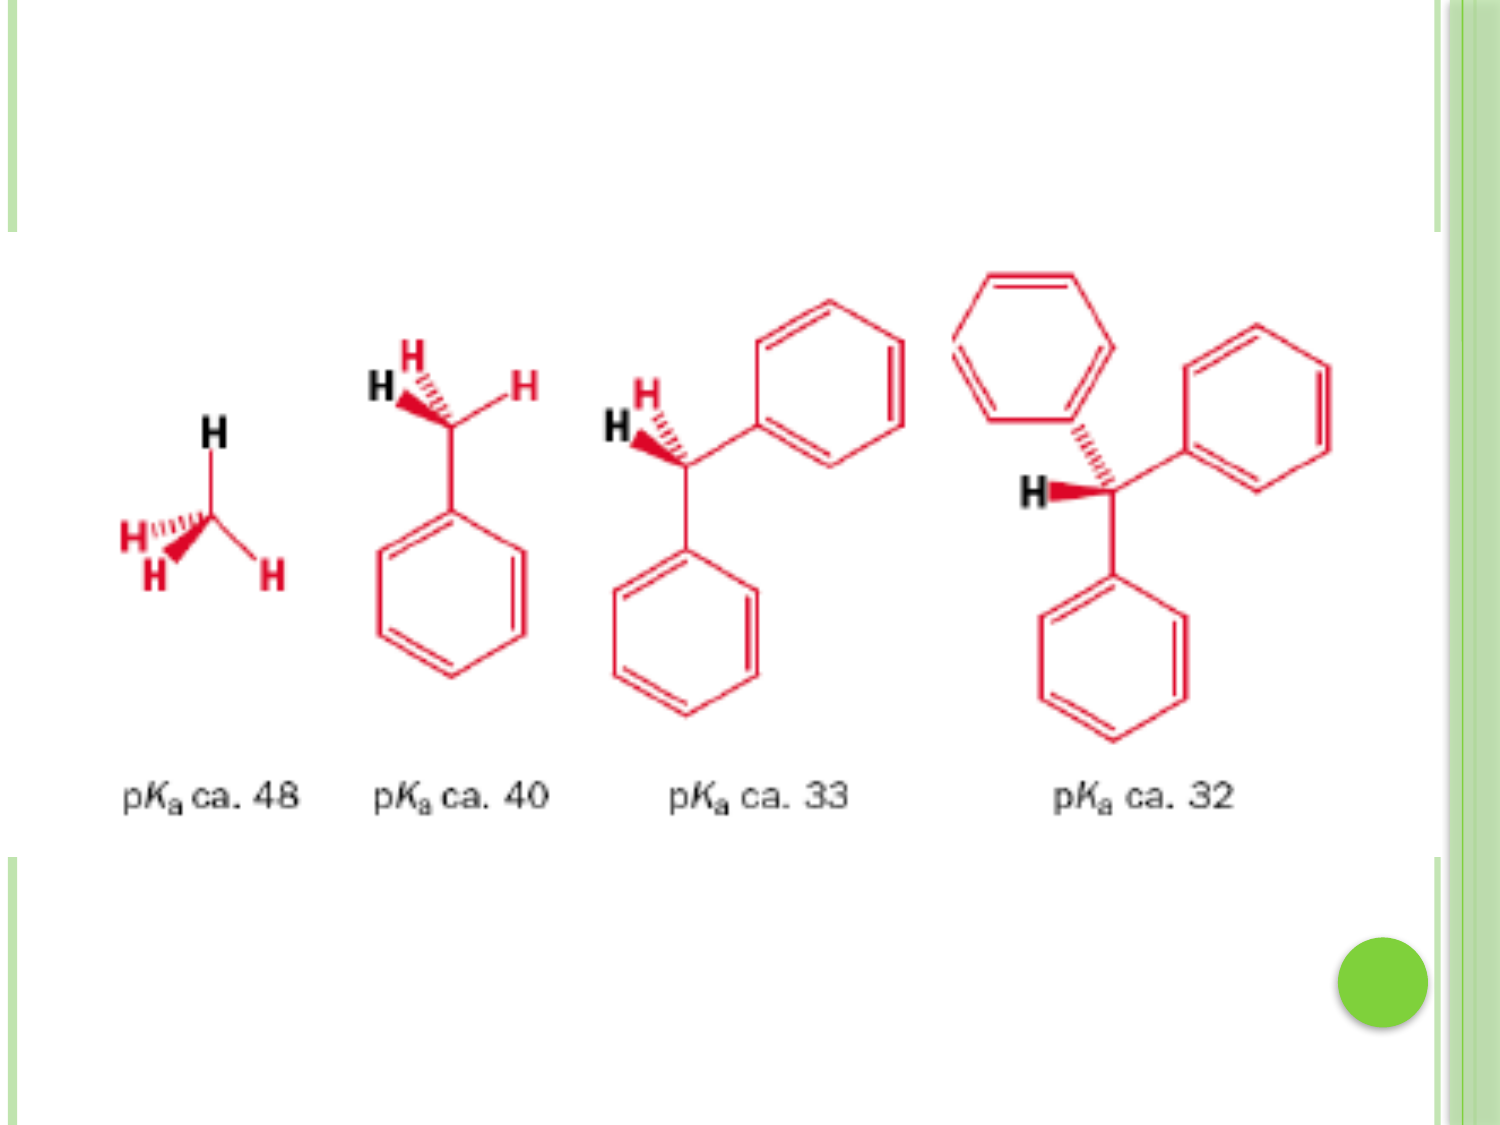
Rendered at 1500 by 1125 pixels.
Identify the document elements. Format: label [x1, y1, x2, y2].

picture [0, 231, 1442, 857]
